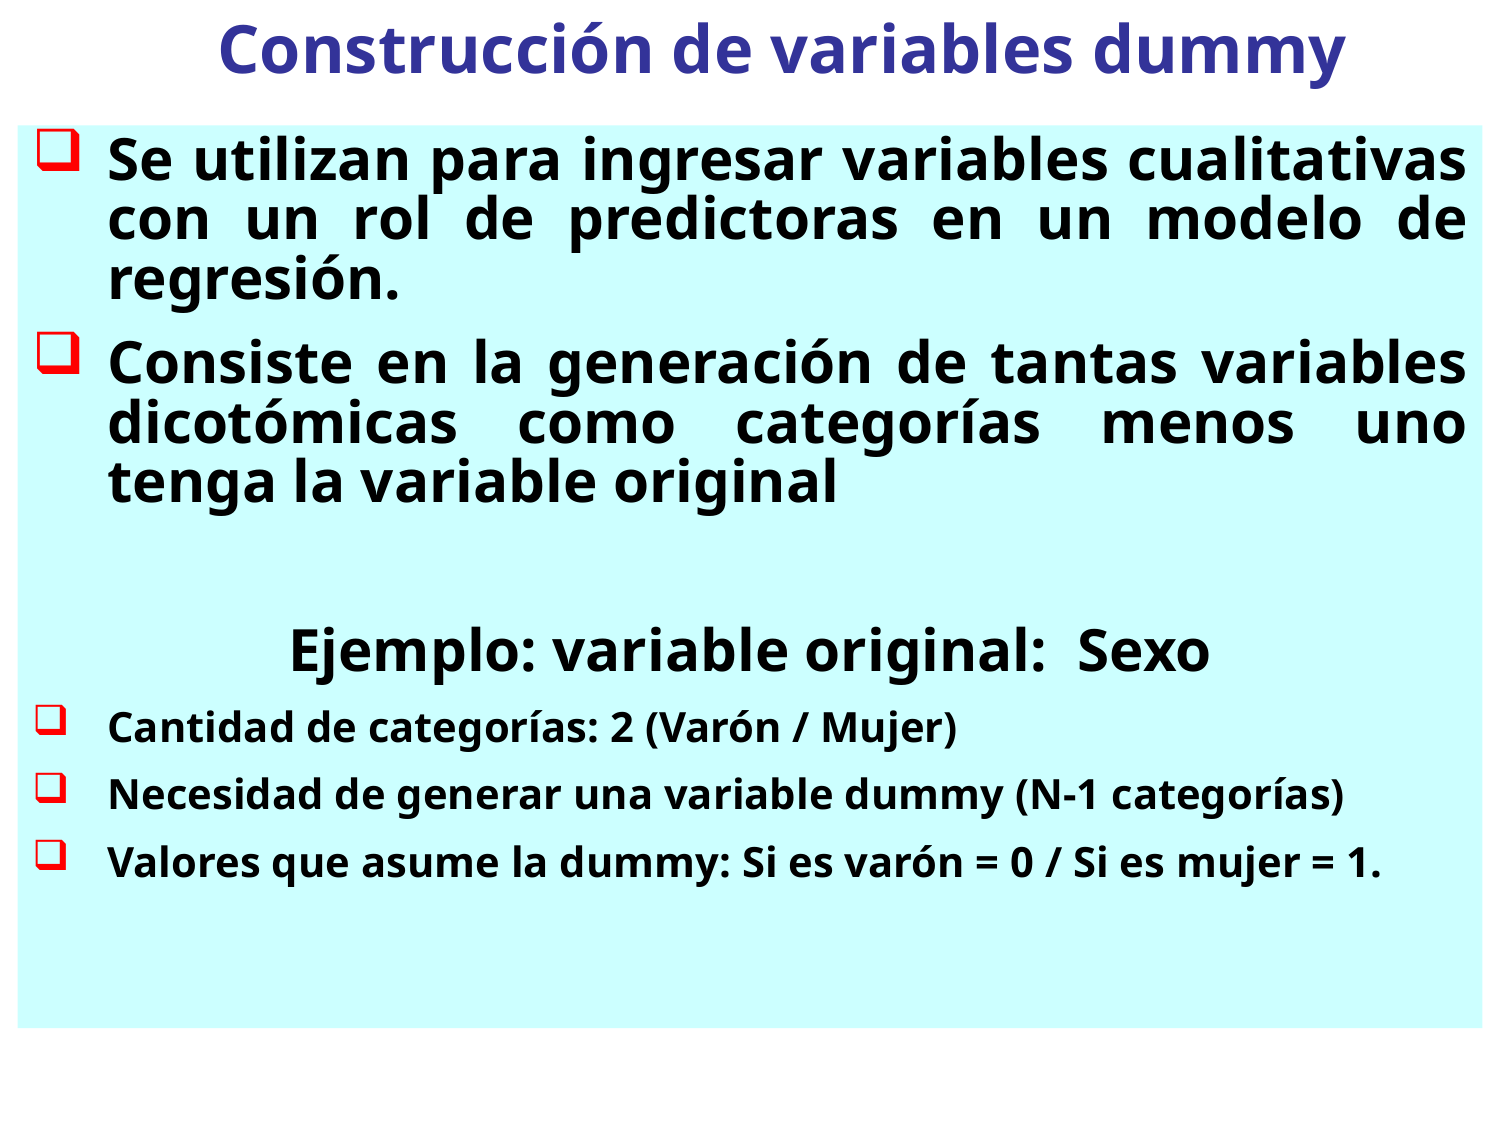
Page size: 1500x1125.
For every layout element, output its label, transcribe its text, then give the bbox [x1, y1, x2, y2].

text_box Construcción de variables dummy [202, 0, 1363, 95]
text_box Se utilizan para ingresar variables cualitativas con un rol de predictoras en un modelo de regresión. Consiste en la generación de tantas variables dicotómicas como categorías menos uno tenga la variable original Ejemplo: variable original: Sexo Cantidad de categorías: 2 (Varón / Mujer) Necesidad de generar una variable dummy (N-1 categorías) Valores que asume la dummy: Si es varón = 0 / Si es mujer = 1. [17, 125, 1483, 1029]
